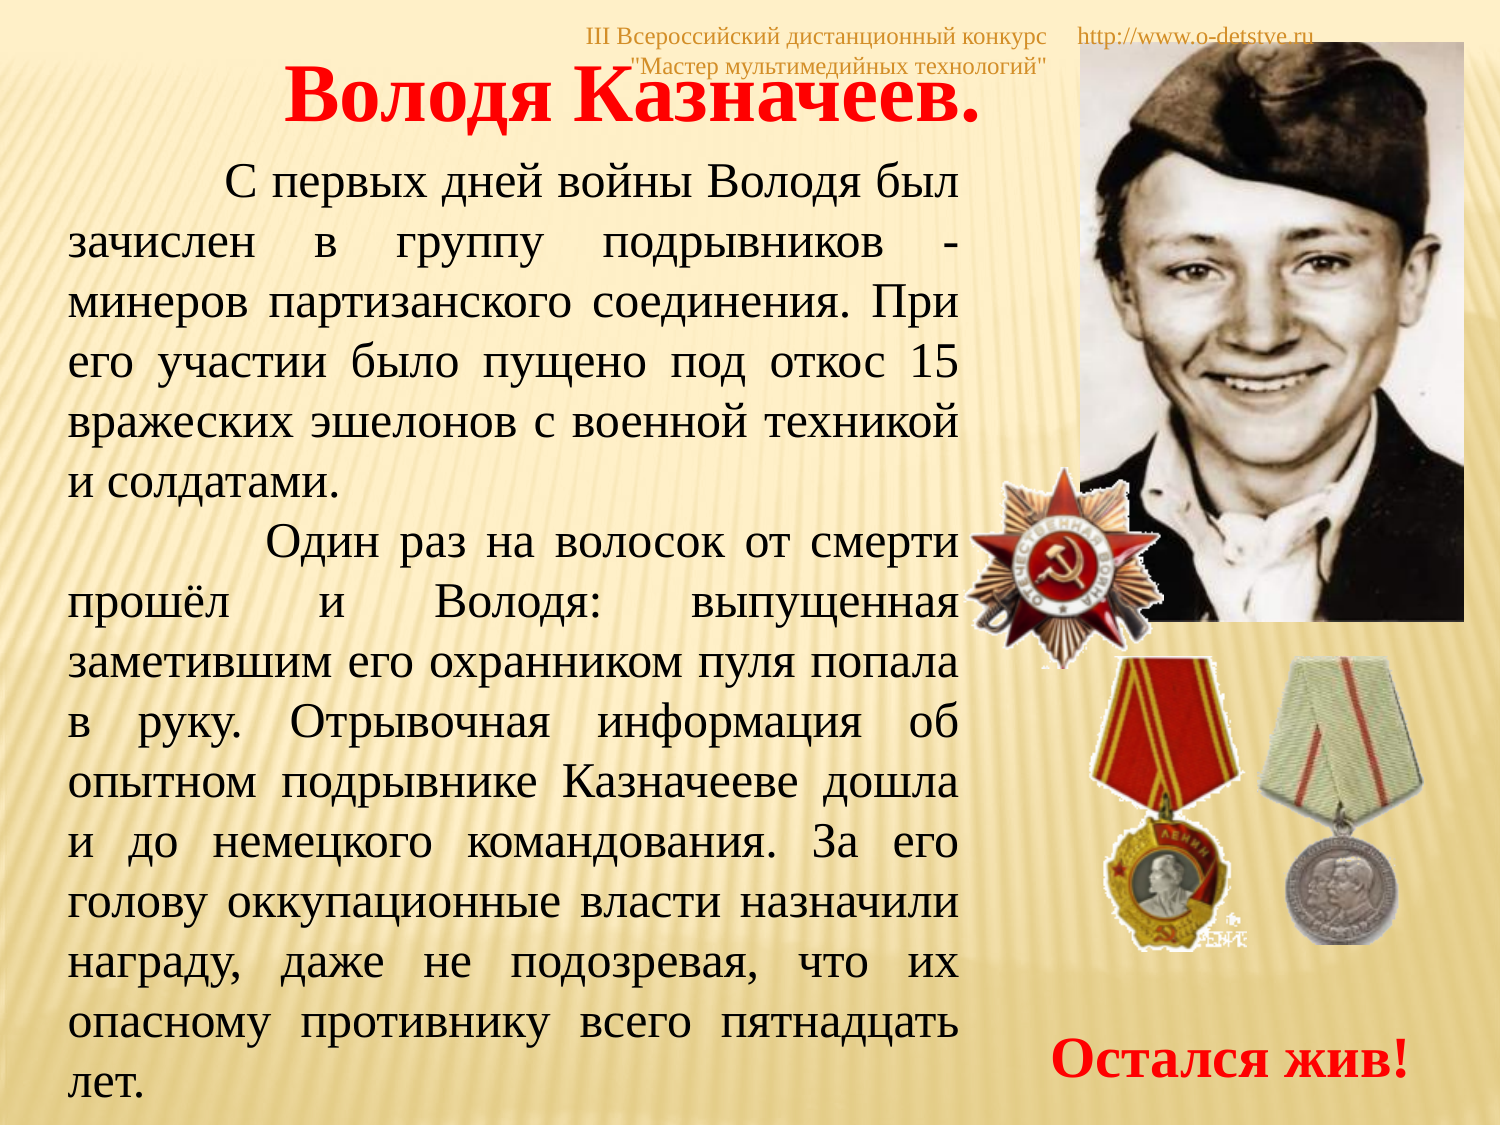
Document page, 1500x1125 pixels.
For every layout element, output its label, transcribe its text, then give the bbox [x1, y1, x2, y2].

text_box С первых дней войны Володя был зачислен в группу подрывников - минеров партизанского соединения. При его участии было пущено под откос 15 вражеских эшелонов с военной техникой и солдатами. Один раз на волосок от смерти прошёл и Володя: выпущенная заметившим его охранником пуля попала в руку. Отрывочная информация об опытном подрывнике Казначееве дошла и до немецкого командования. За его голову оккупационные власти назначили награду, даже не подозревая, что их опасному противнику всего пятнадцать лет. [53, 140, 975, 1116]
slide_number http://www.o-detstve.ru [1063, 12, 1475, 60]
text_box Володя Казначеев. [269, 30, 997, 146]
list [1080, 42, 1465, 622]
text_box Остался жив! [1035, 1011, 1427, 1097]
picture [962, 467, 1247, 953]
picture [1257, 656, 1424, 945]
footer III Всероссийский дистанционный конкурс "Мастер мультимедийных технологий" [512, 12, 1063, 60]
